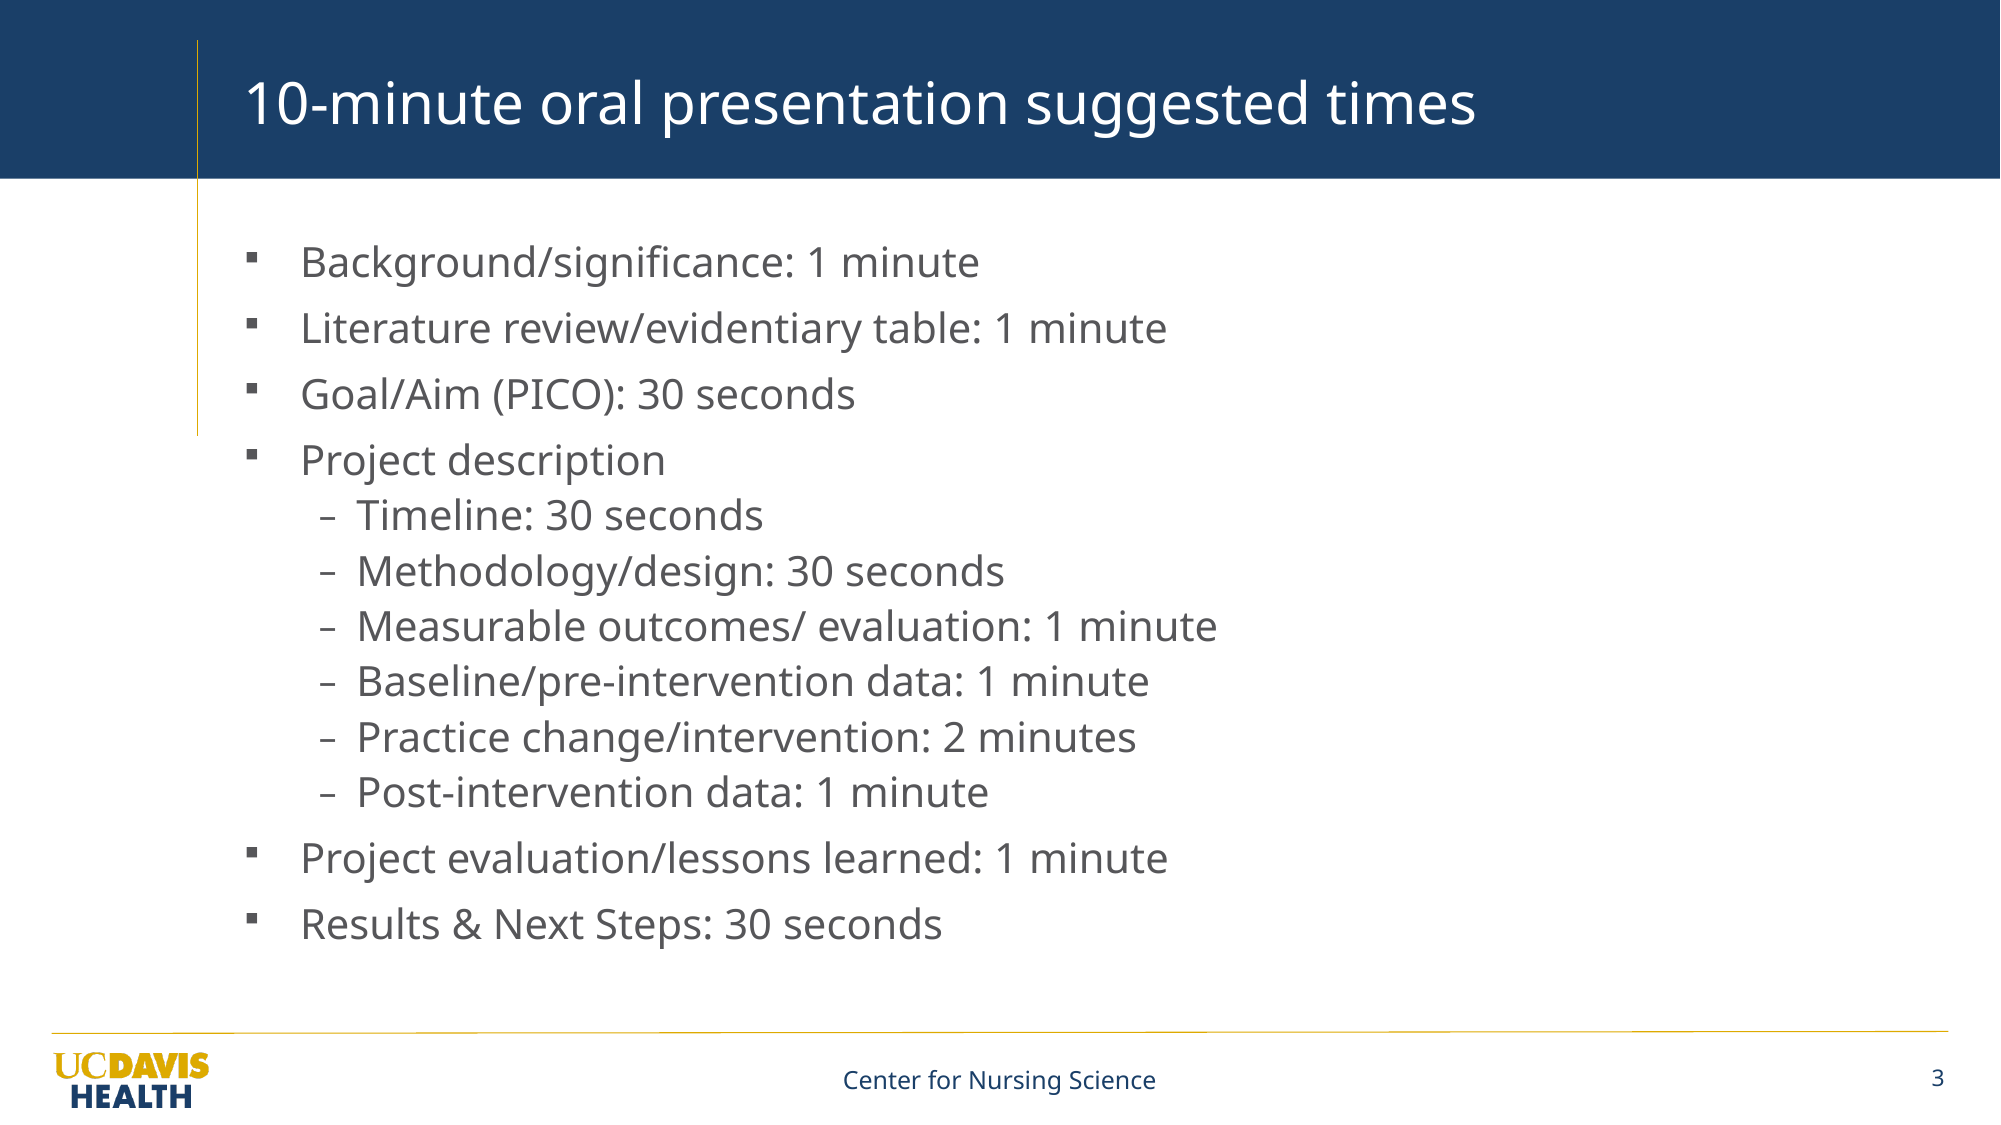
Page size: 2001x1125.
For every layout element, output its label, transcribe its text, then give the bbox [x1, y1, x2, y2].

title 10-minute oral presentation suggested times [229, 70, 1904, 145]
list Background/significance: 1 minute Literature review/evidentiary table: 1 minute Goal/Aim (PICO): 30 seconds Project description Timeline: 30 seconds Methodology/design: 30 seconds Measurable outcomes/ evaluation: 1 minute Baseline/pre-intervention data: 1 minute Practice change/intervention: 2 minutes Post-intervention data: 1 minute Project evaluation/lessons learned: 1 minute Results & Next Steps: 30 seconds [229, 234, 1865, 966]
picture [31, 1033, 230, 1125]
